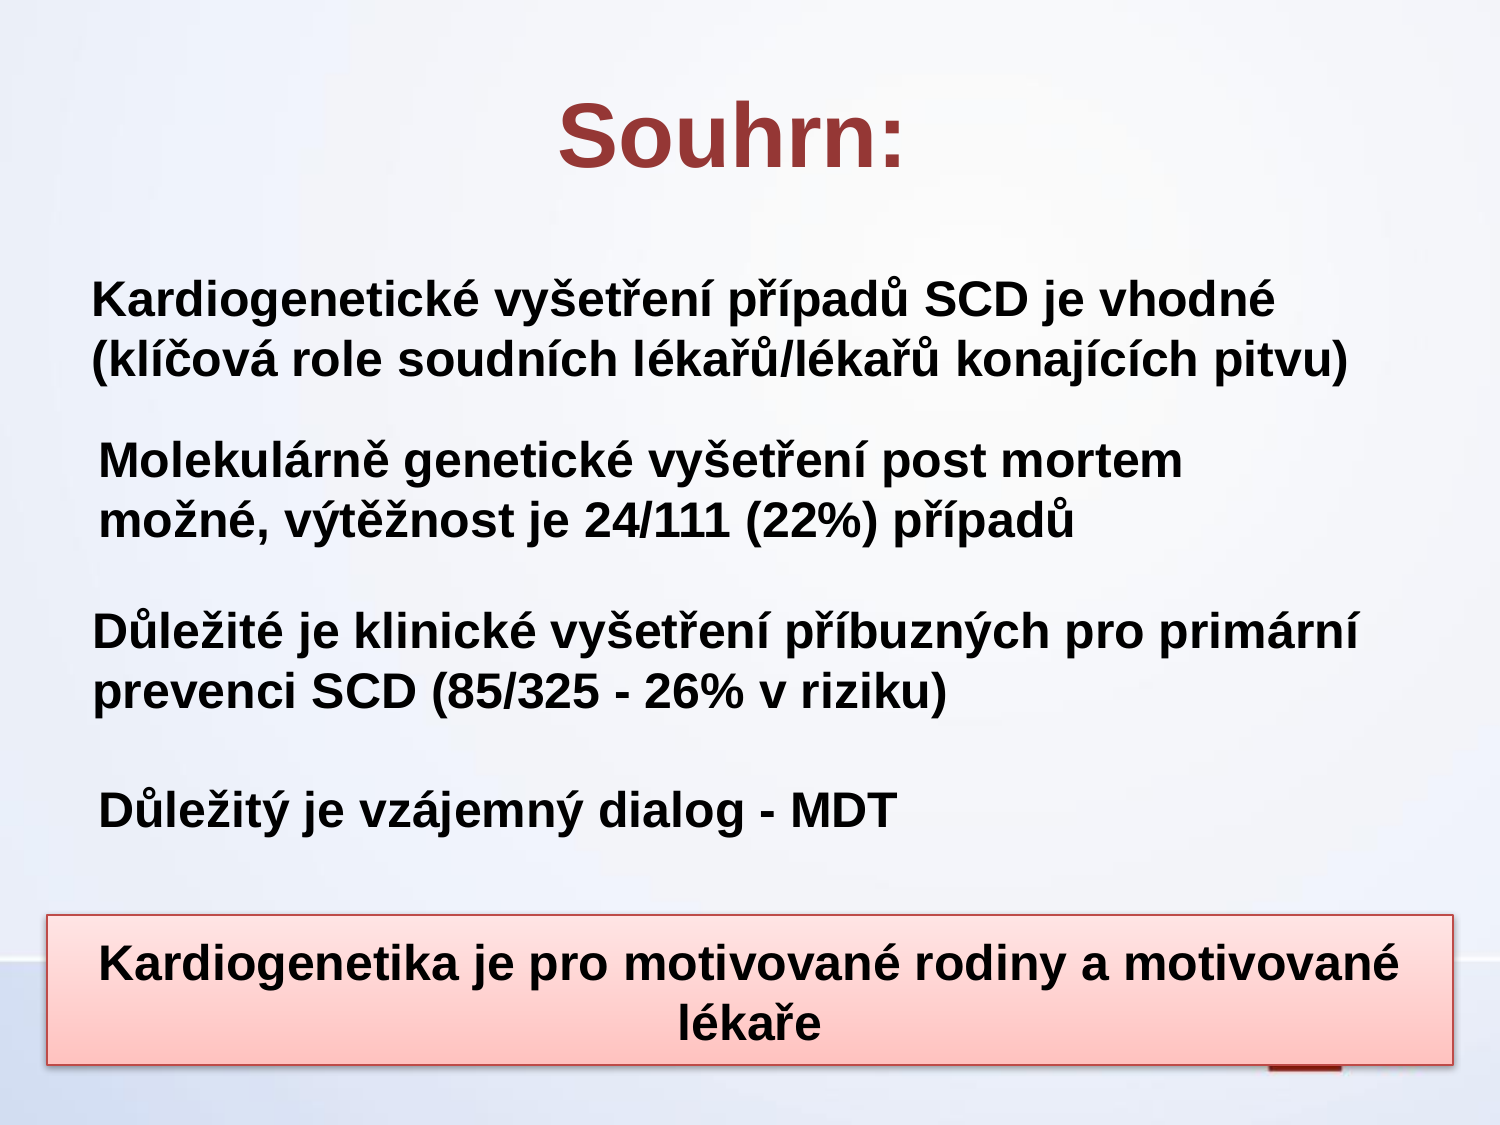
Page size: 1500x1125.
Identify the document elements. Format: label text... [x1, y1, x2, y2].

text_box Kardiogenetika je pro motivované rodiny a motivované lékaře [46, 914, 1454, 1066]
text_box Kardiogenetické vyšetření případů SCD je vhodné (klíčová role soudních lékařů/lékařů konajících pitvu) [76, 258, 1377, 394]
text_box Molekulárně genetické vyšetření post mortem možné, výtěžnost je 24/111 (22%) případů [83, 420, 1384, 556]
picture [0, 0, 1500, 1125]
title Souhrn: [58, 36, 1409, 225]
text_box Důležité je klinické vyšetření příbuzných pro primární prevenci SCD (85/325 - 26% v riziku) [77, 590, 1378, 726]
text_box Důležitý je vzájemný dialog - MDT [83, 770, 1384, 846]
